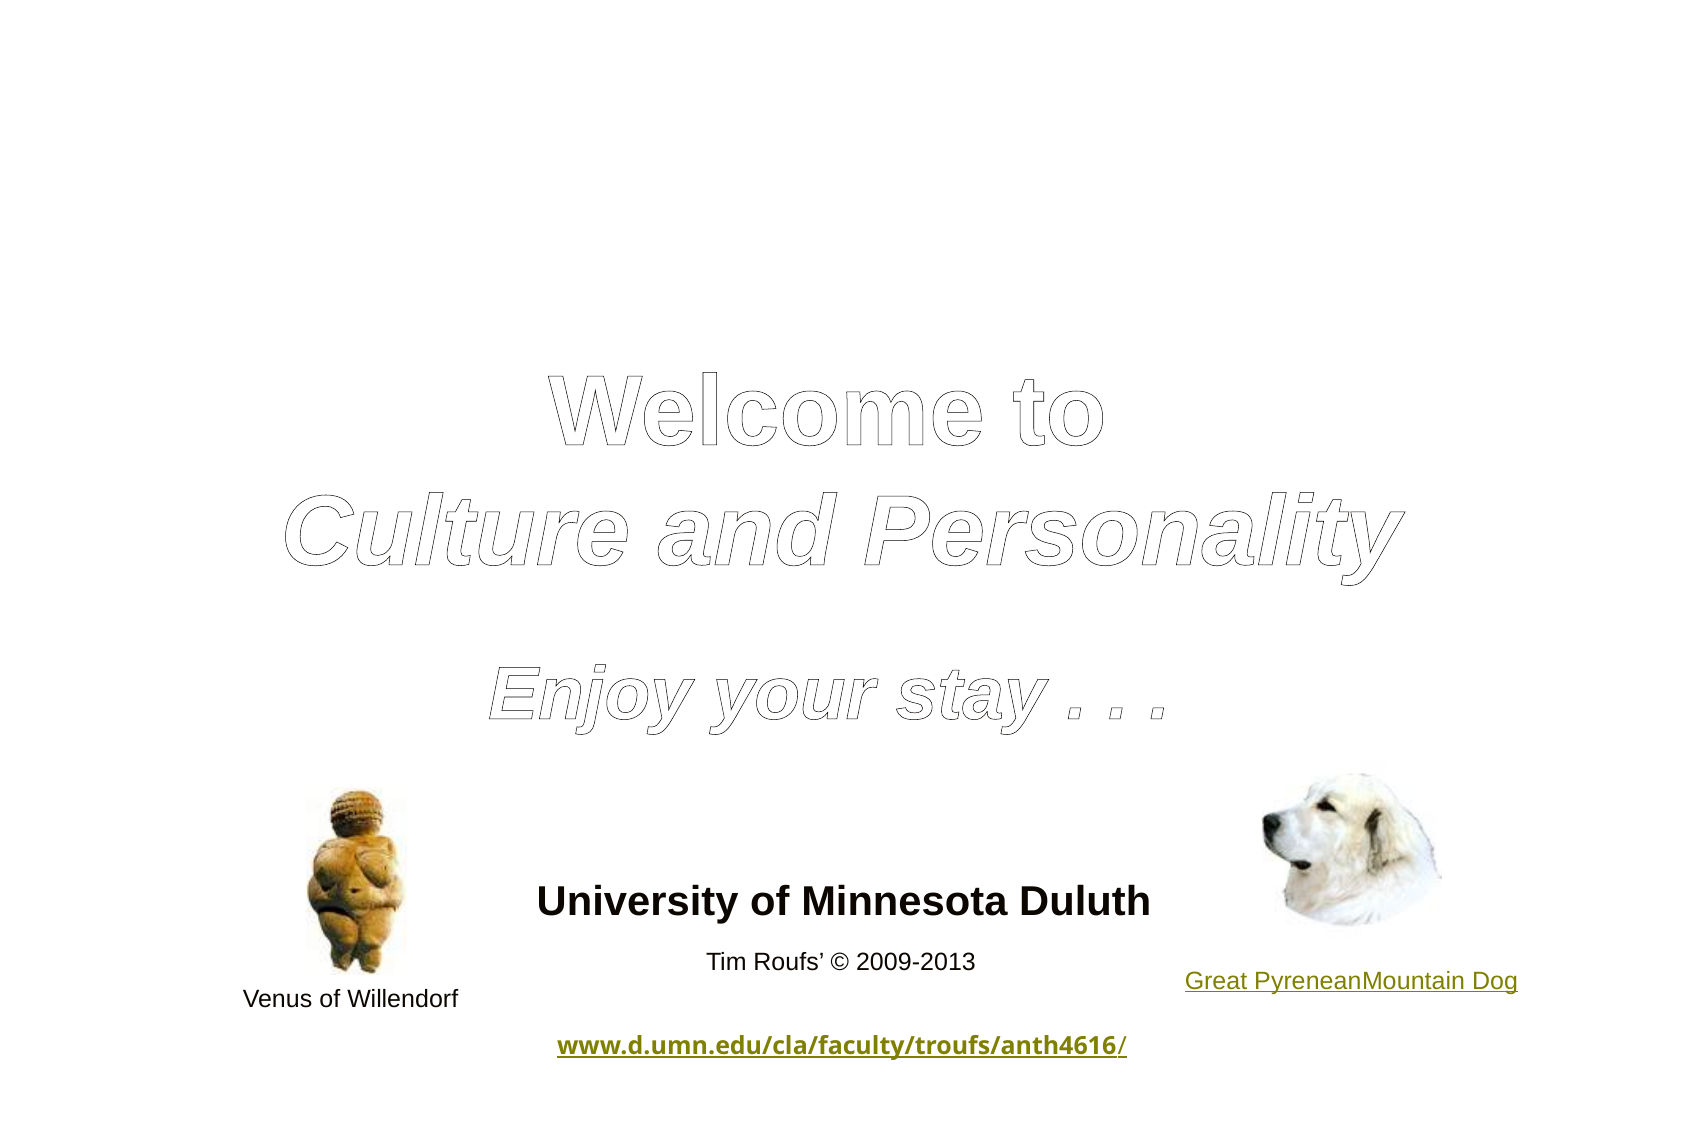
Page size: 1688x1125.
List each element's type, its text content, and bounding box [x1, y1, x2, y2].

picture [305, 787, 407, 976]
text_box Great Pyrenean Mountain Dog [1170, 957, 1534, 1002]
text_box Enjoy your stay . . . [208, 636, 1472, 742]
text_box Tim Roufs’ © 2009-2013 [690, 937, 992, 983]
text_box University of Minnesota Duluth [521, 866, 1167, 932]
picture [1261, 761, 1442, 942]
text_box www.d.umn.edu/cla/faculty/troufs/anth4616/ [542, 1021, 1142, 1071]
text_box Welcome to Culture and Personality [241, 337, 1442, 593]
text_box Venus of Willendorf [228, 974, 481, 1020]
